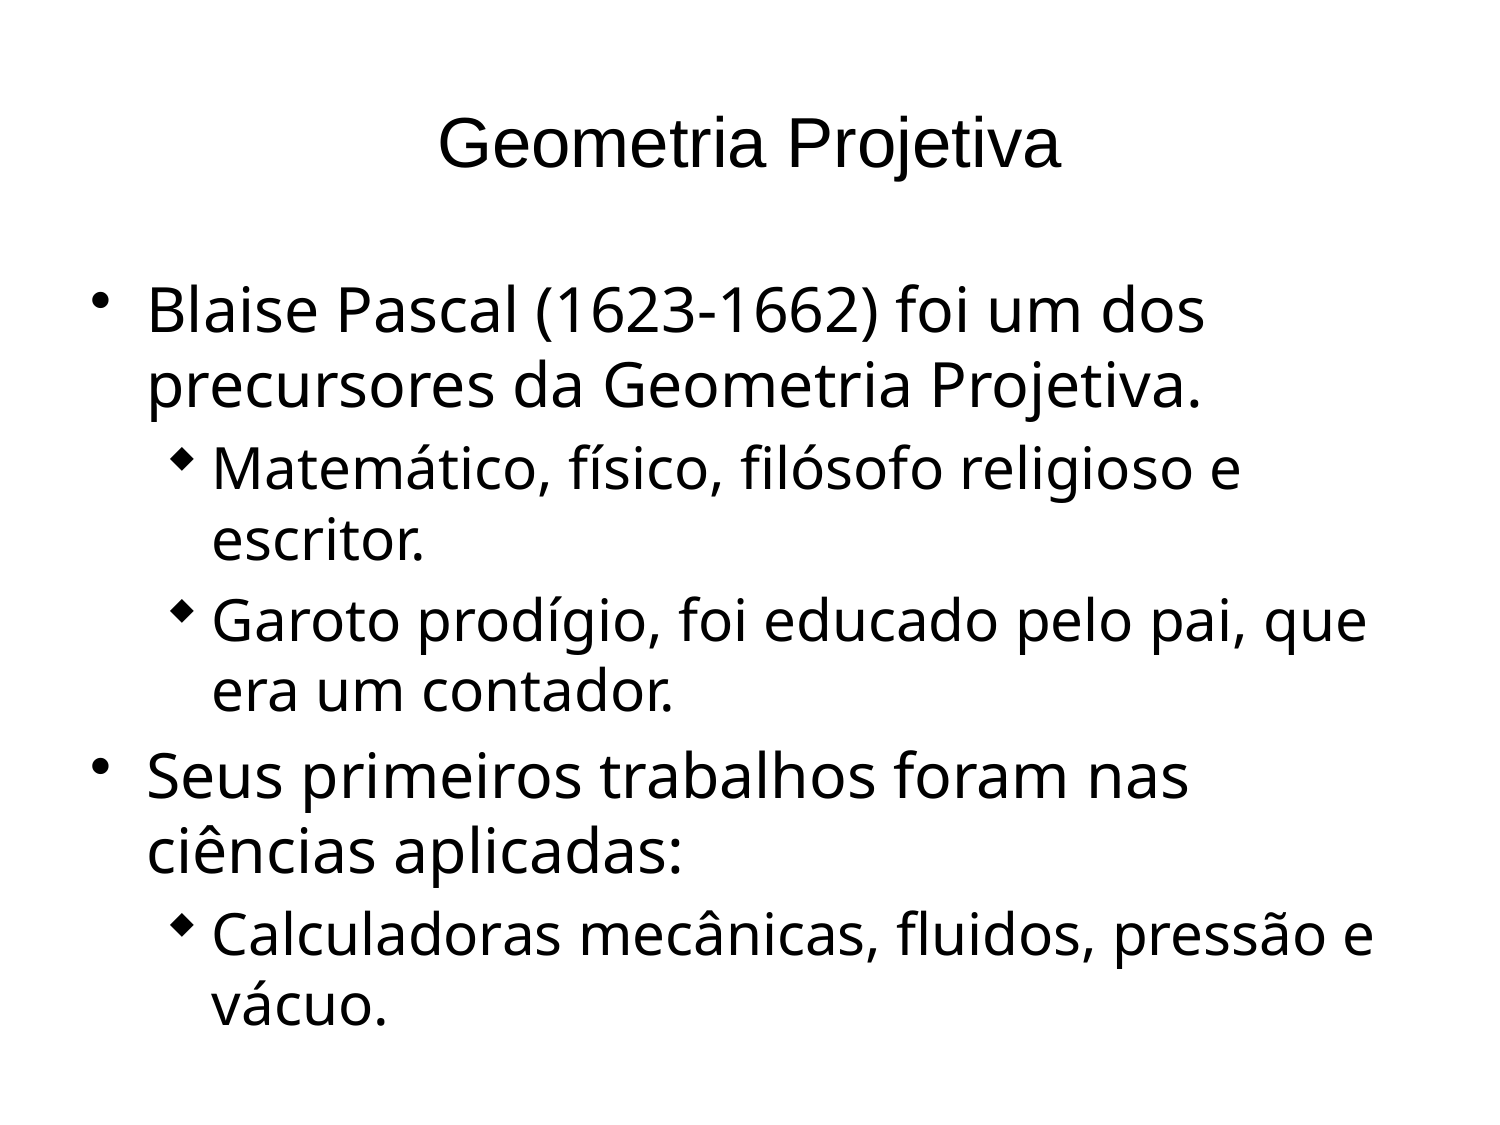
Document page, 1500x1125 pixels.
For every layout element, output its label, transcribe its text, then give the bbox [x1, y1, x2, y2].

list Blaise Pascal (1623-1662) foi um dos precursores da Geometria Projetiva. Matemático, físico, filósofo religioso e escritor. Garoto prodígio, foi educado pelo pai, que era um contador. Seus primeiros trabalhos foram nas ciências aplicadas: Calculadoras mecânicas, fluidos, pressão e vácuo. [75, 262, 1425, 1005]
title Geometria Projetiva [75, 45, 1425, 233]
